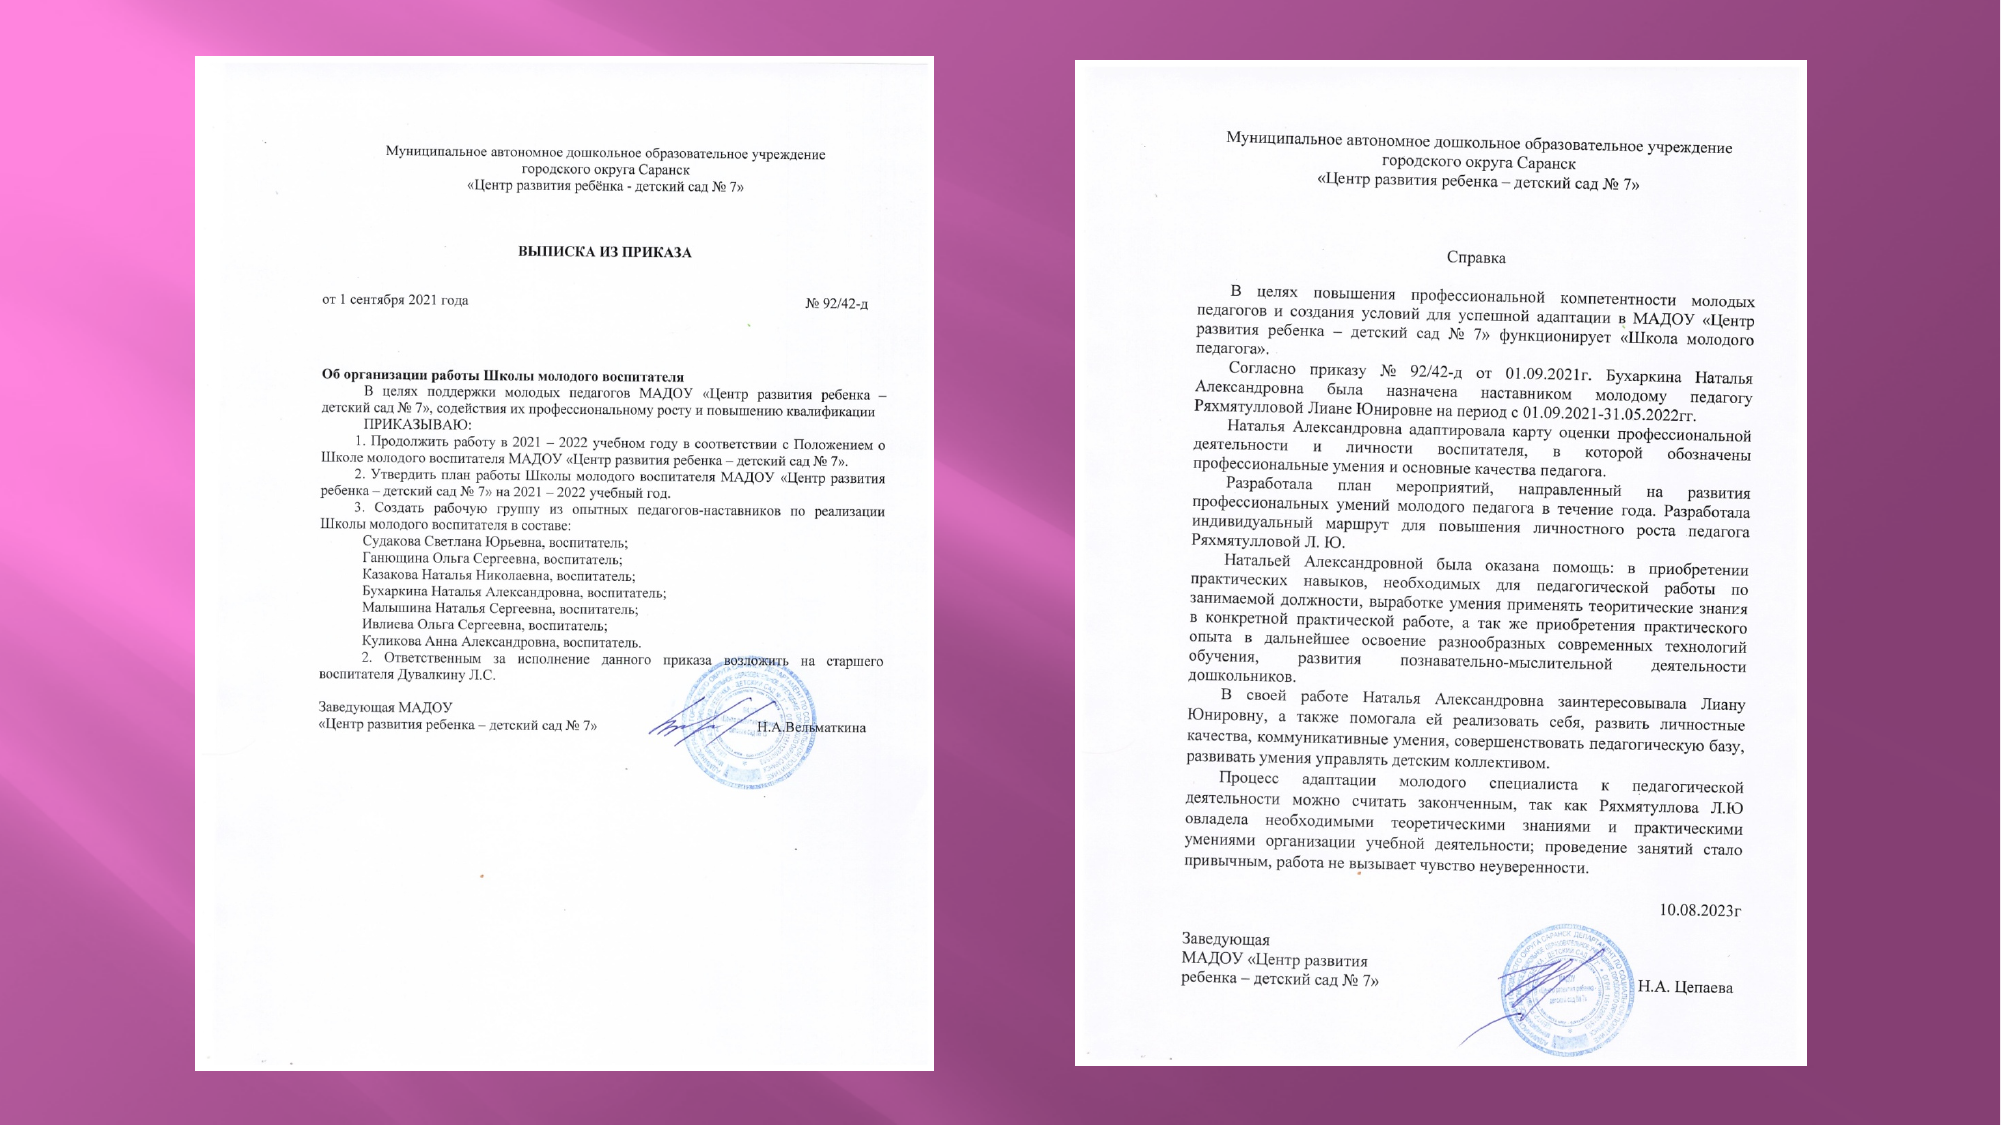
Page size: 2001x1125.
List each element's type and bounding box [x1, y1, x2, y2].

picture [1075, 60, 1807, 1066]
picture [195, 55, 934, 1071]
